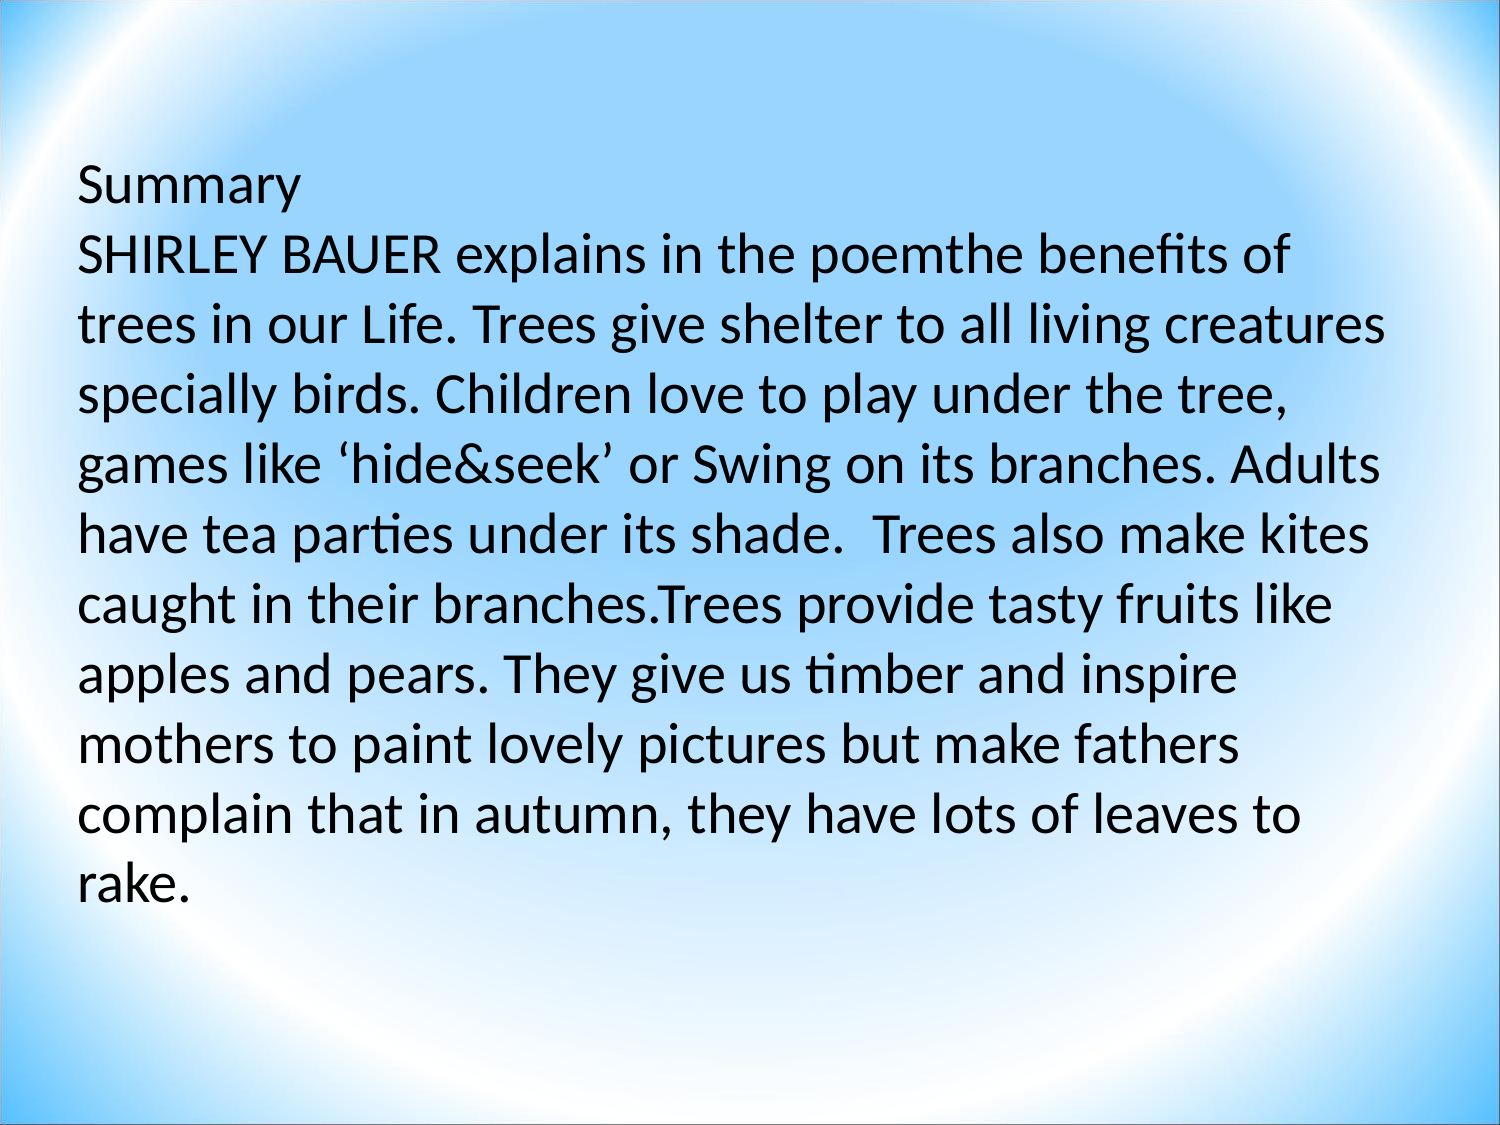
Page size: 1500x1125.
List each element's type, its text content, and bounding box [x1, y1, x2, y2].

text_box Summary SHIRLEY BAUER explains in the poemthe benefits of trees in our Life. Trees give shelter to all living creatures specially birds. Children love to play under the tree, games like ‘hide&seek’ or Swing on its branches. Adults have tea parties under its shade. Trees also make kites caught in their branches.Trees provide tasty fruits like apples and pears. They give us timber and inspire mothers to paint lovely pictures but make fathers complain that in autumn, they have lots of leaves to rake. [62, 137, 1438, 922]
picture [0, 0, 1500, 1125]
